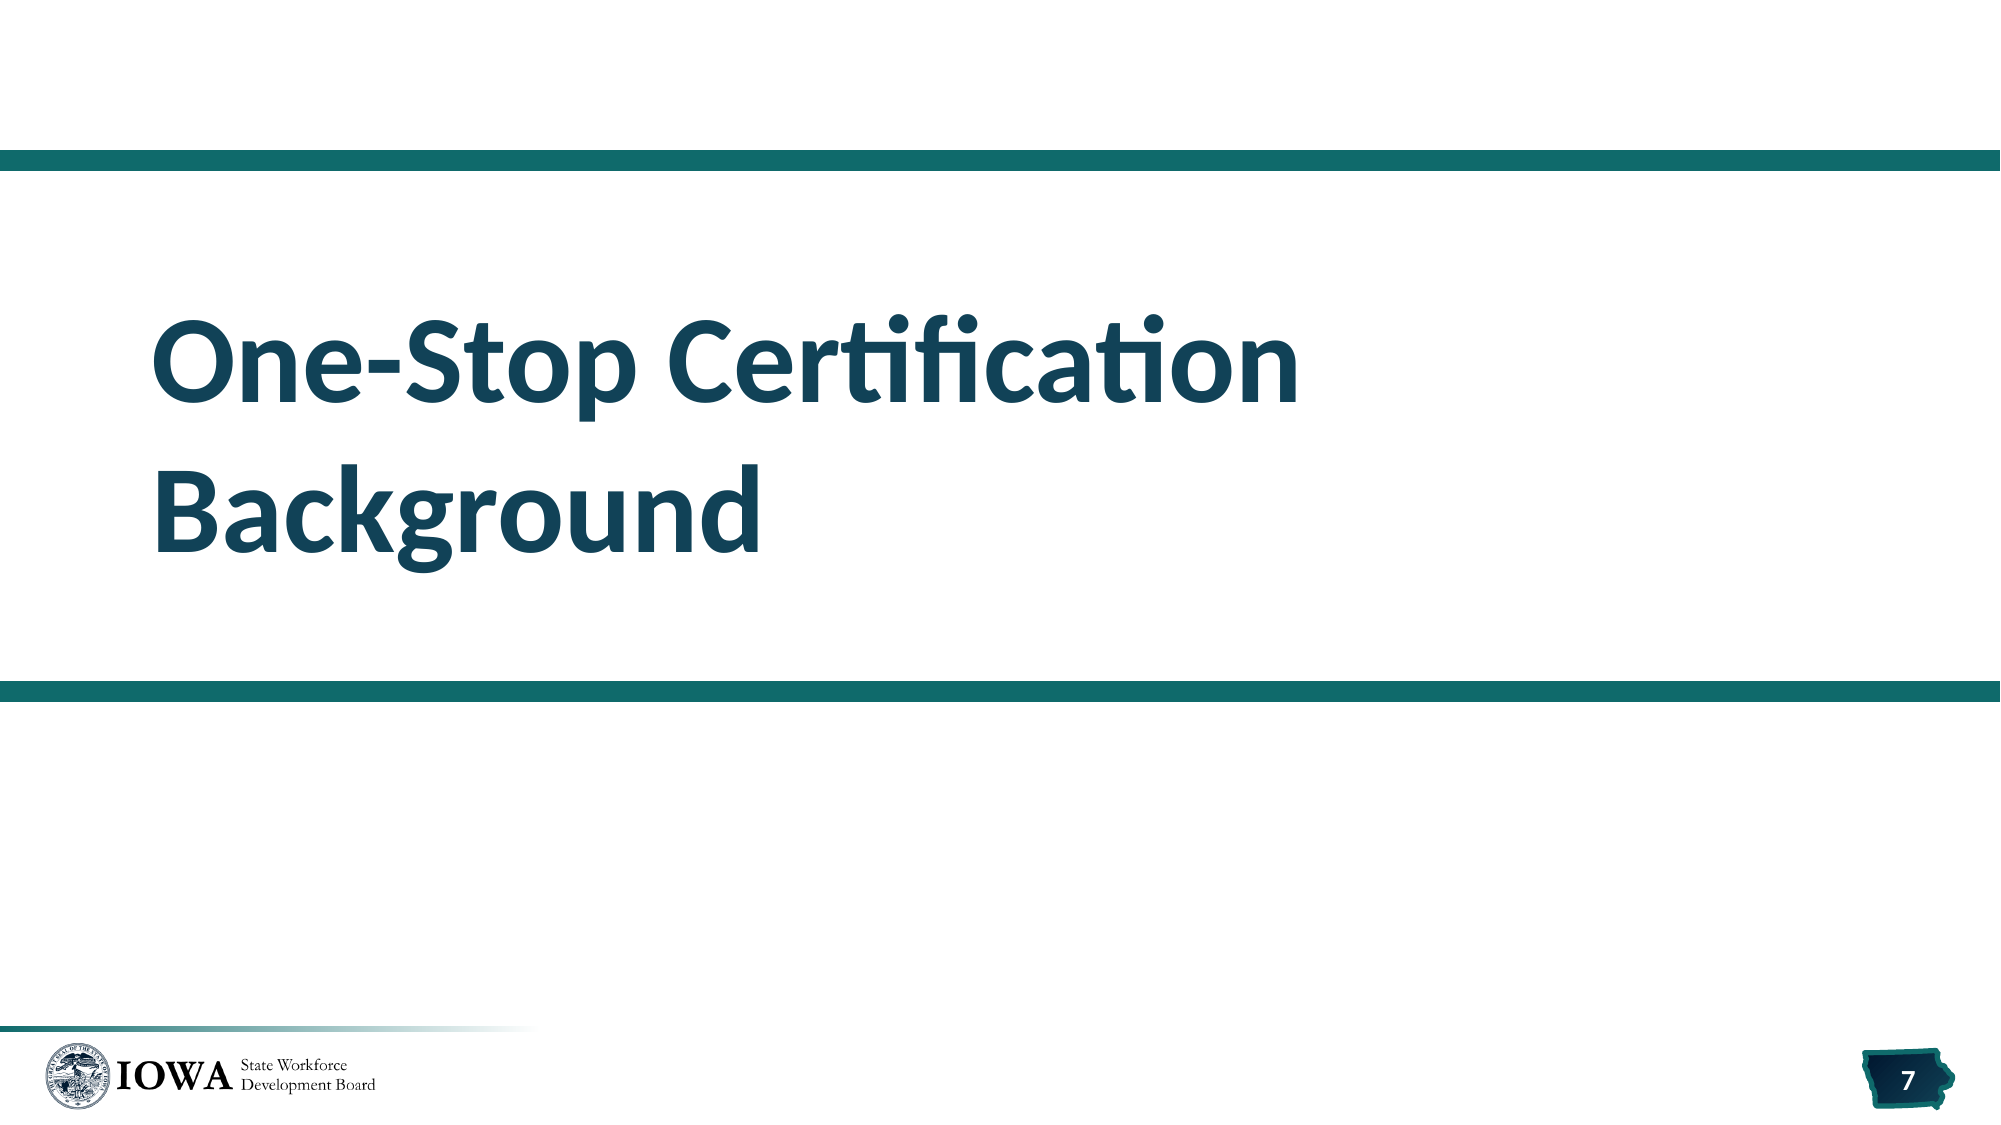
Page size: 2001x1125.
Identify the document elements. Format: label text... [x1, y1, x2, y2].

picture [44, 1041, 381, 1111]
title One-Stop Certification Background [136, 193, 1862, 662]
slide_number 7 [1869, 1061, 1947, 1097]
